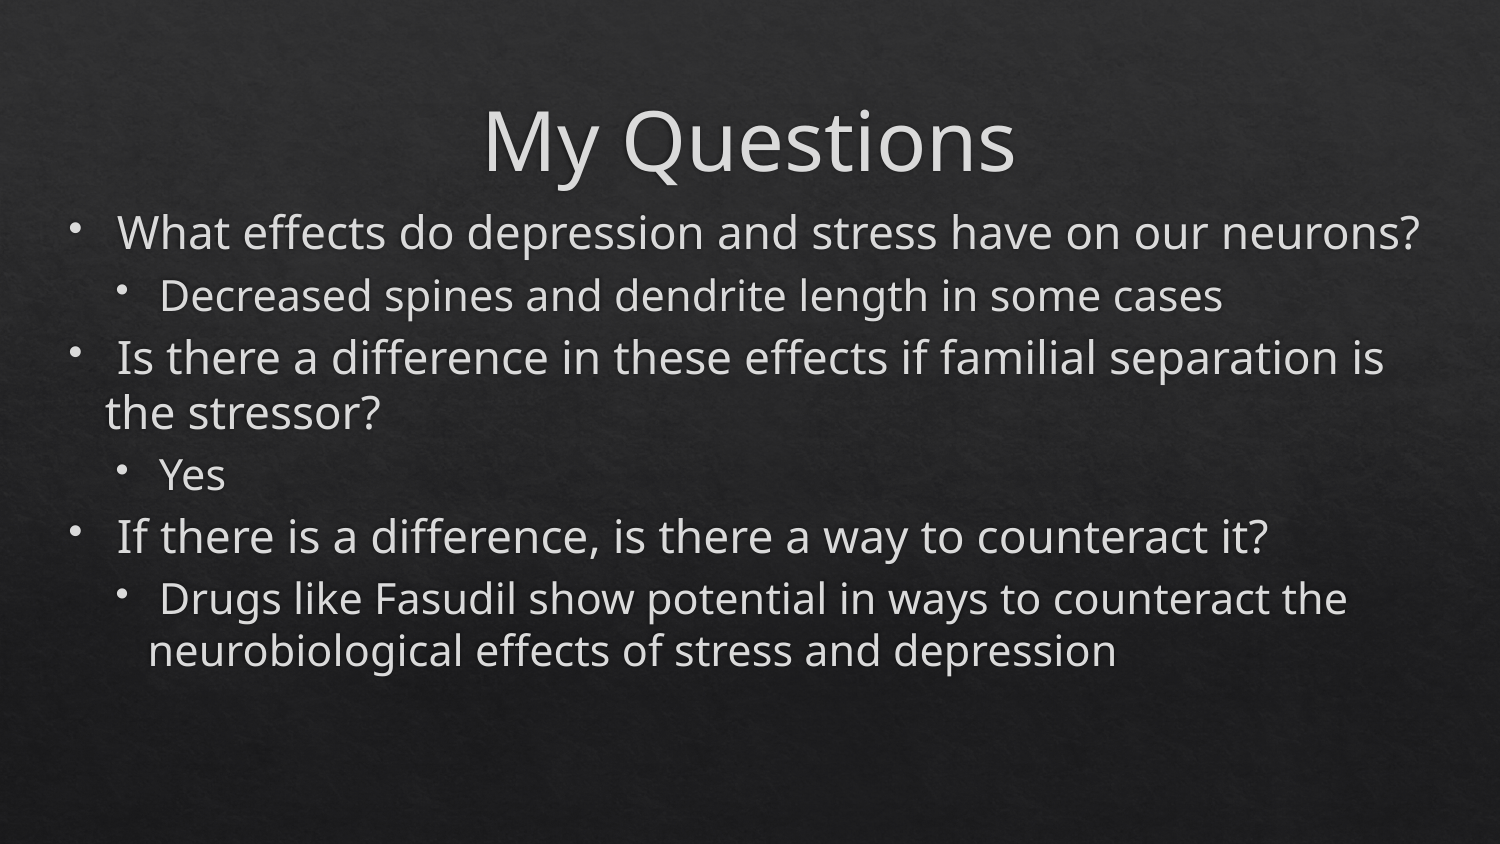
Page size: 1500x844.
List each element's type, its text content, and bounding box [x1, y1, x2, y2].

title My Questions [51, 72, 1449, 167]
list What effects do depression and stress have on our neurons? Decreased spines and dendrite length in some cases Is there a difference in these effects if familial separation is the stressor? Yes If there is a difference, is there a way to counteract it? Drugs like Fasudil show potential in ways to counteract the neurobiological effects of stress and depression [51, 189, 1449, 750]
